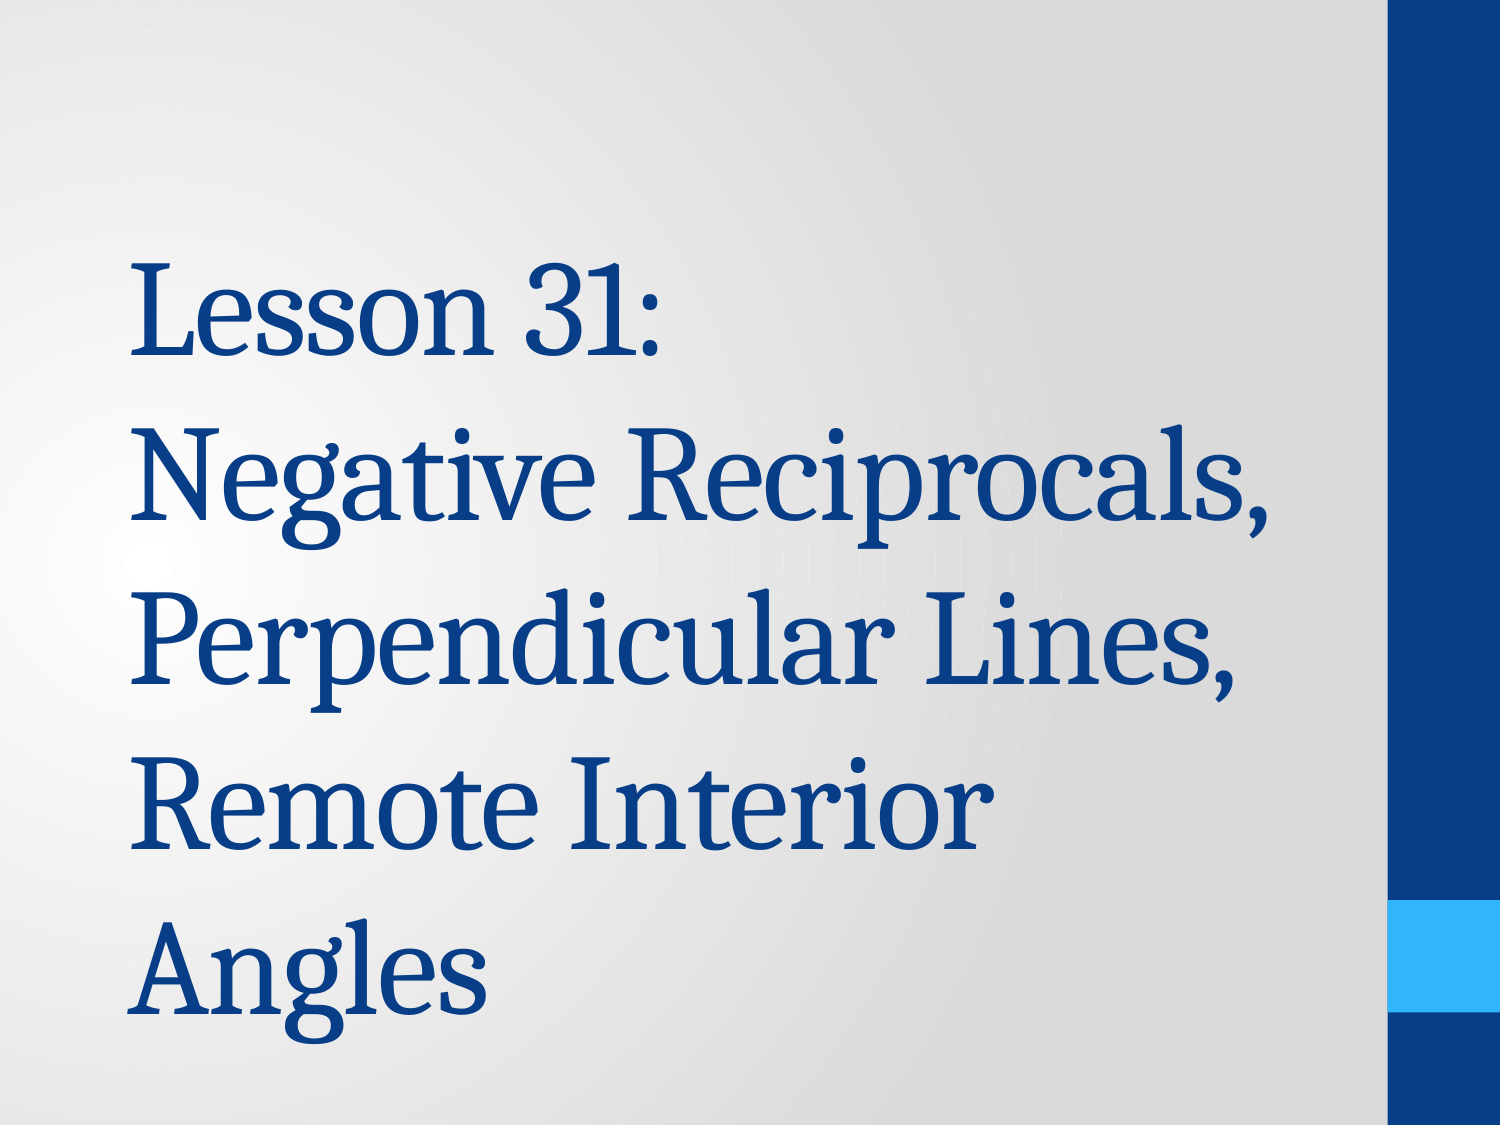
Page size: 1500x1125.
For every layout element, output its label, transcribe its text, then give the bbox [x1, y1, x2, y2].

title Lesson 31: Negative Reciprocals, Perpendicular Lines, Remote Interior Angles [112, 312, 1350, 1050]
